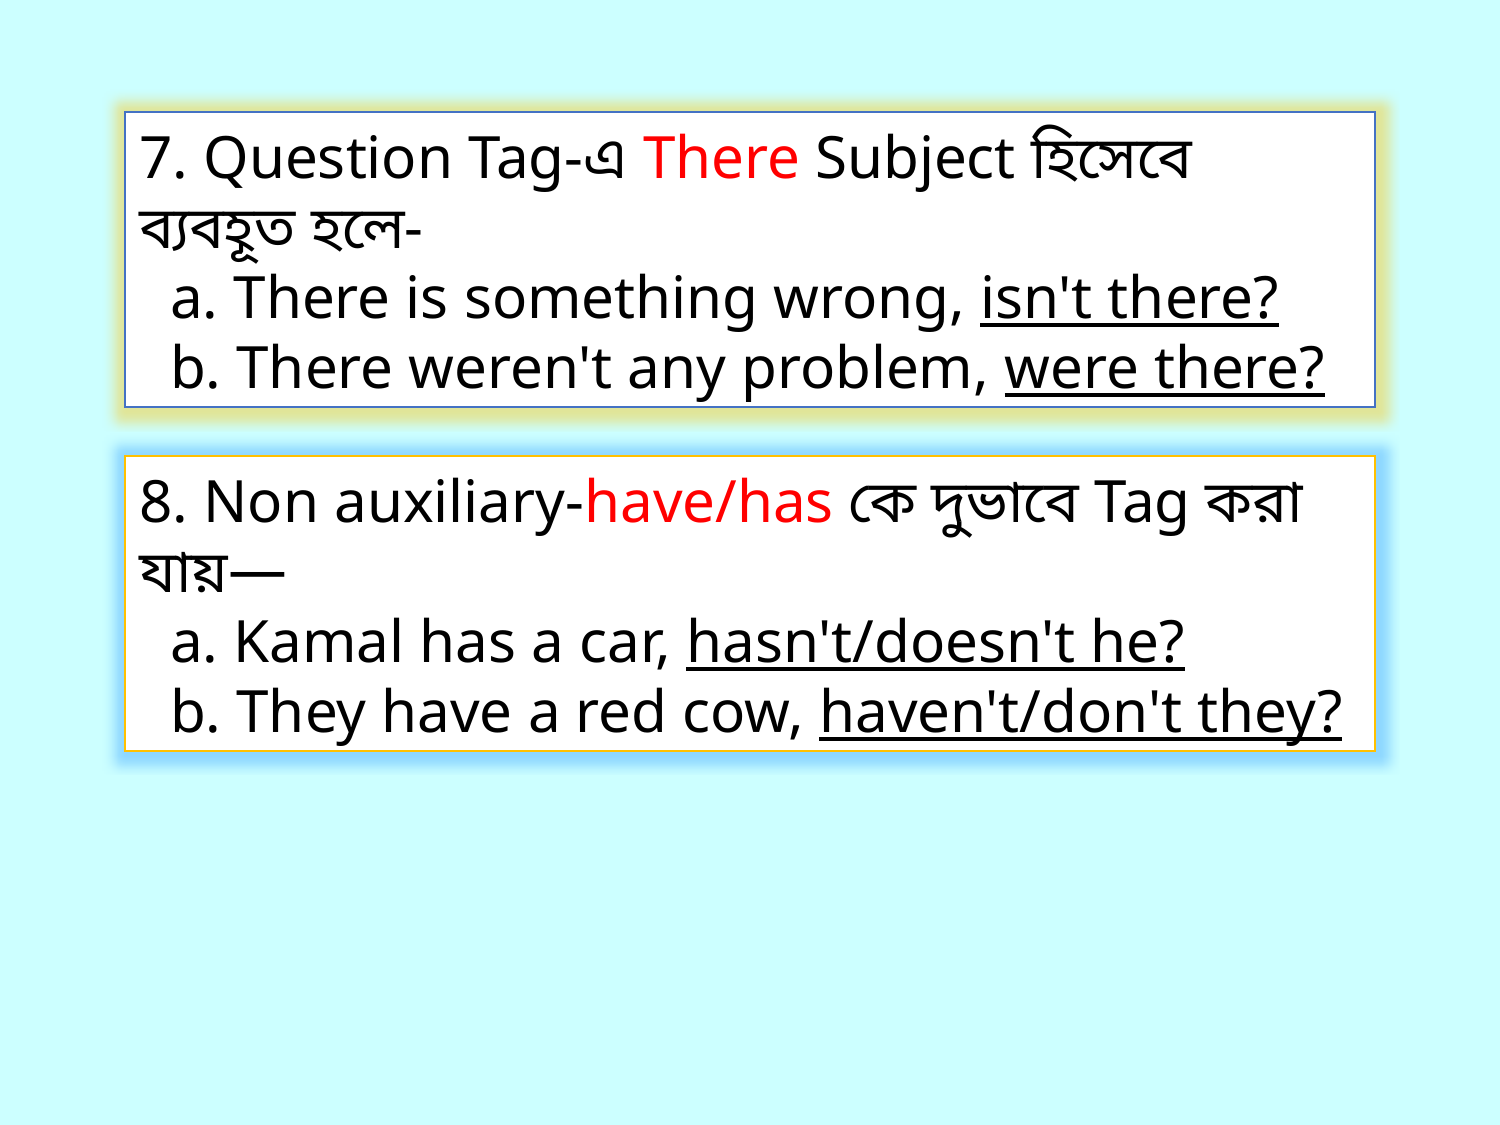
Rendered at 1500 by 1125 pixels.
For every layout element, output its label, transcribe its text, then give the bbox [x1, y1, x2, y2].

text_box 8. Non auxiliary-have/has কে দুভাবে Tag করা যায়— a. Kamal has a car, hasn't/doesn't he? b. They have a red cow, haven't/don't they? [124, 455, 1376, 752]
text_box 7. Question Tag-এ There Subject হিসেবে ব্যবহূত হলে- a. There is something wrong, isn't there? b. There weren't any problem, were there? [124, 111, 1376, 408]
